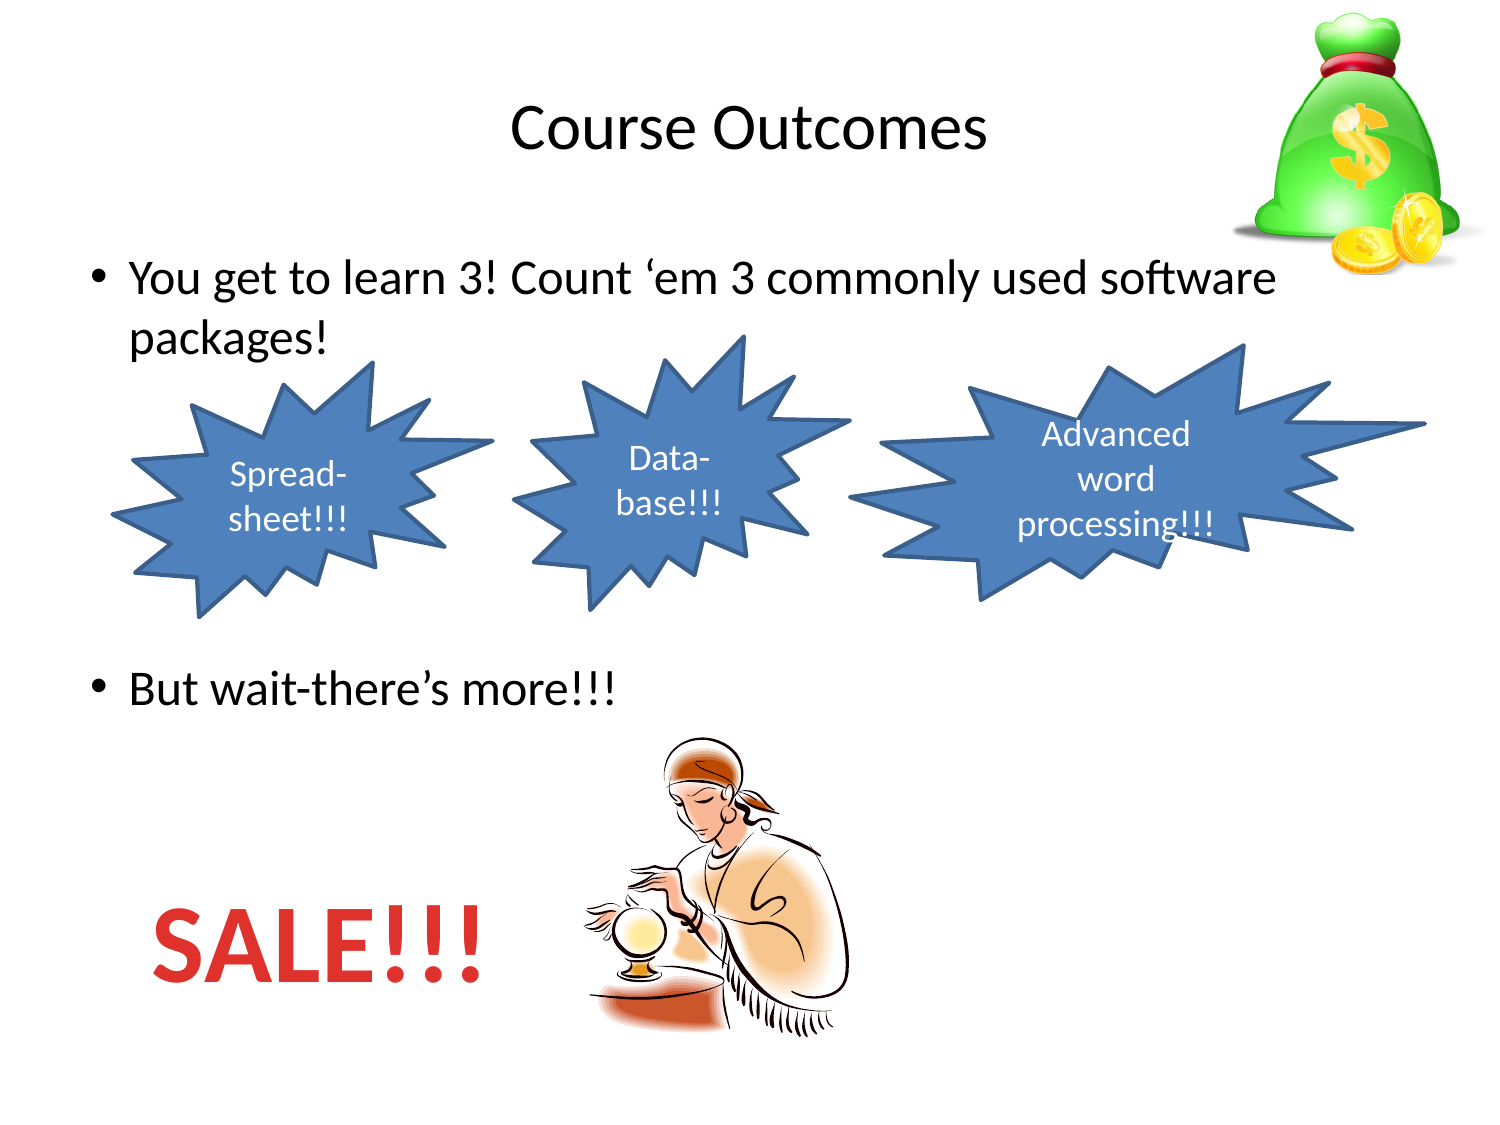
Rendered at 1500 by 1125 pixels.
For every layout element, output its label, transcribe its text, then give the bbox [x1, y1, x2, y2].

text_box Advanced word processing!!! [847, 343, 1428, 602]
list You get to learn 3! Count ‘em 3 commonly used software packages! But wait-there’s more!!! [75, 237, 1425, 1063]
picture [582, 737, 851, 1039]
text_box SALE!!! [136, 862, 506, 1013]
text_box Spread-sheet!!! [110, 360, 495, 620]
picture [1212, 0, 1488, 276]
title Course Outcomes [75, 45, 1207, 200]
text_box Data-base!!! [511, 334, 853, 613]
